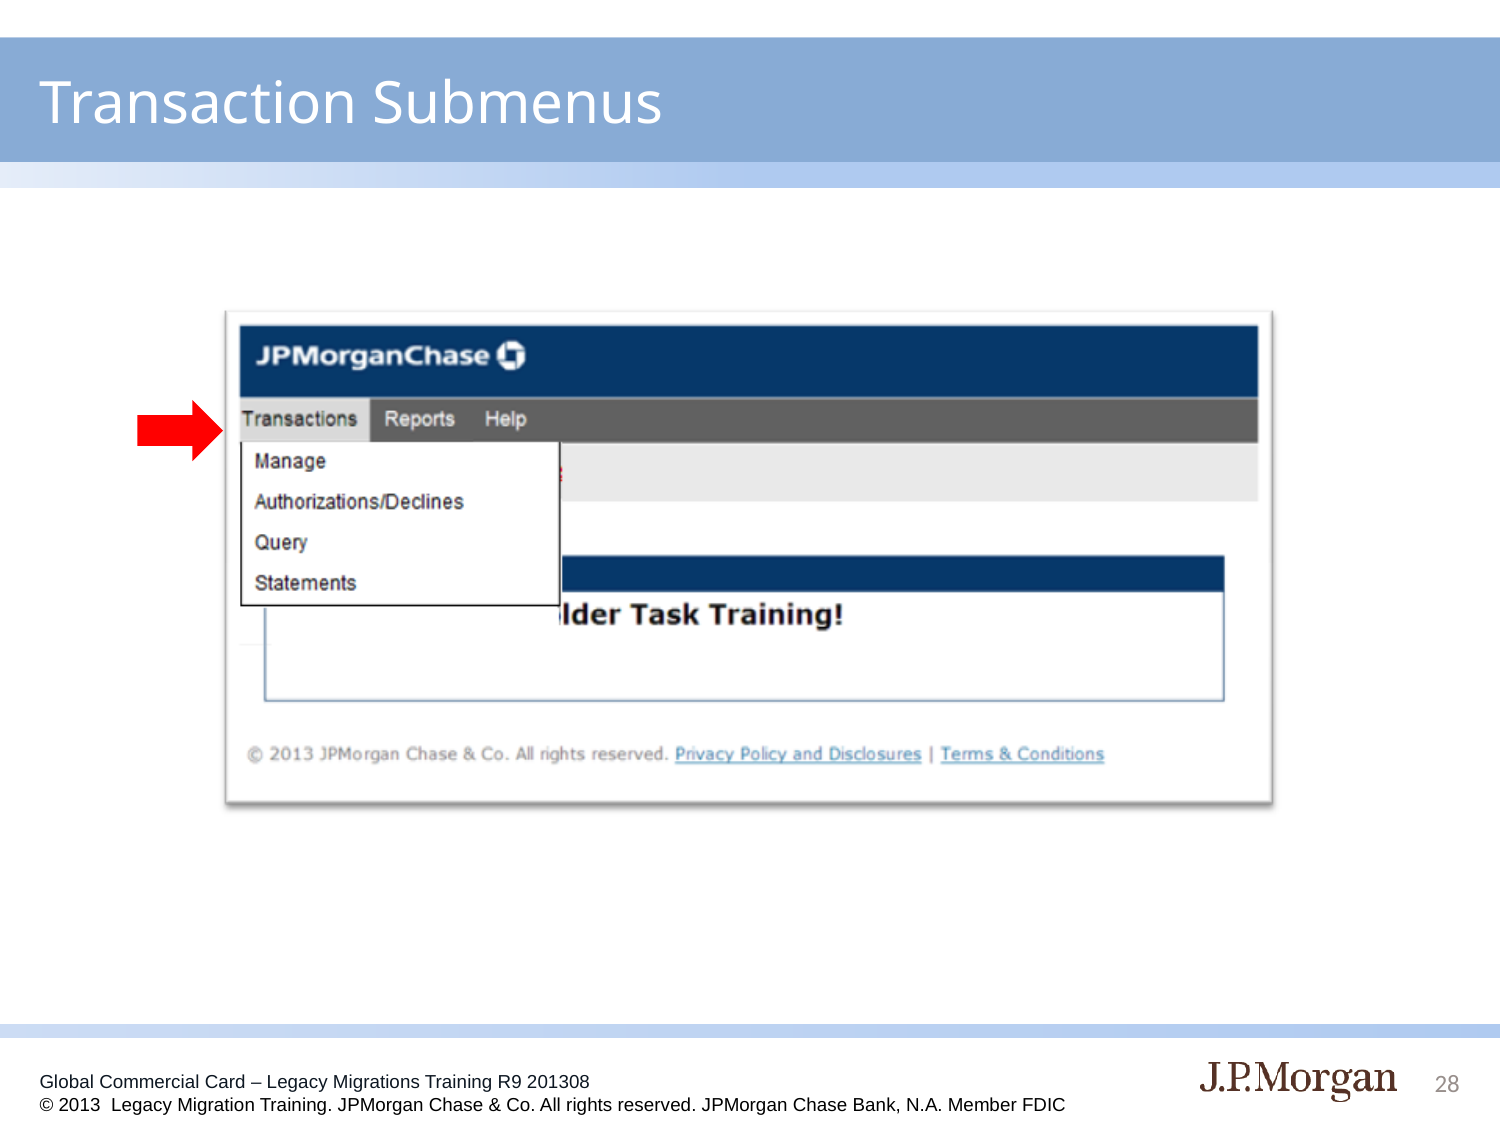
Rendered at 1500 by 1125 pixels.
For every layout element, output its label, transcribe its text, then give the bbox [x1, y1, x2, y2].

slide_number 28 [1125, 1052, 1475, 1113]
title Transaction Submenus [24, 37, 1376, 163]
picture [213, 303, 1287, 822]
text_box [135, 397, 208, 464]
